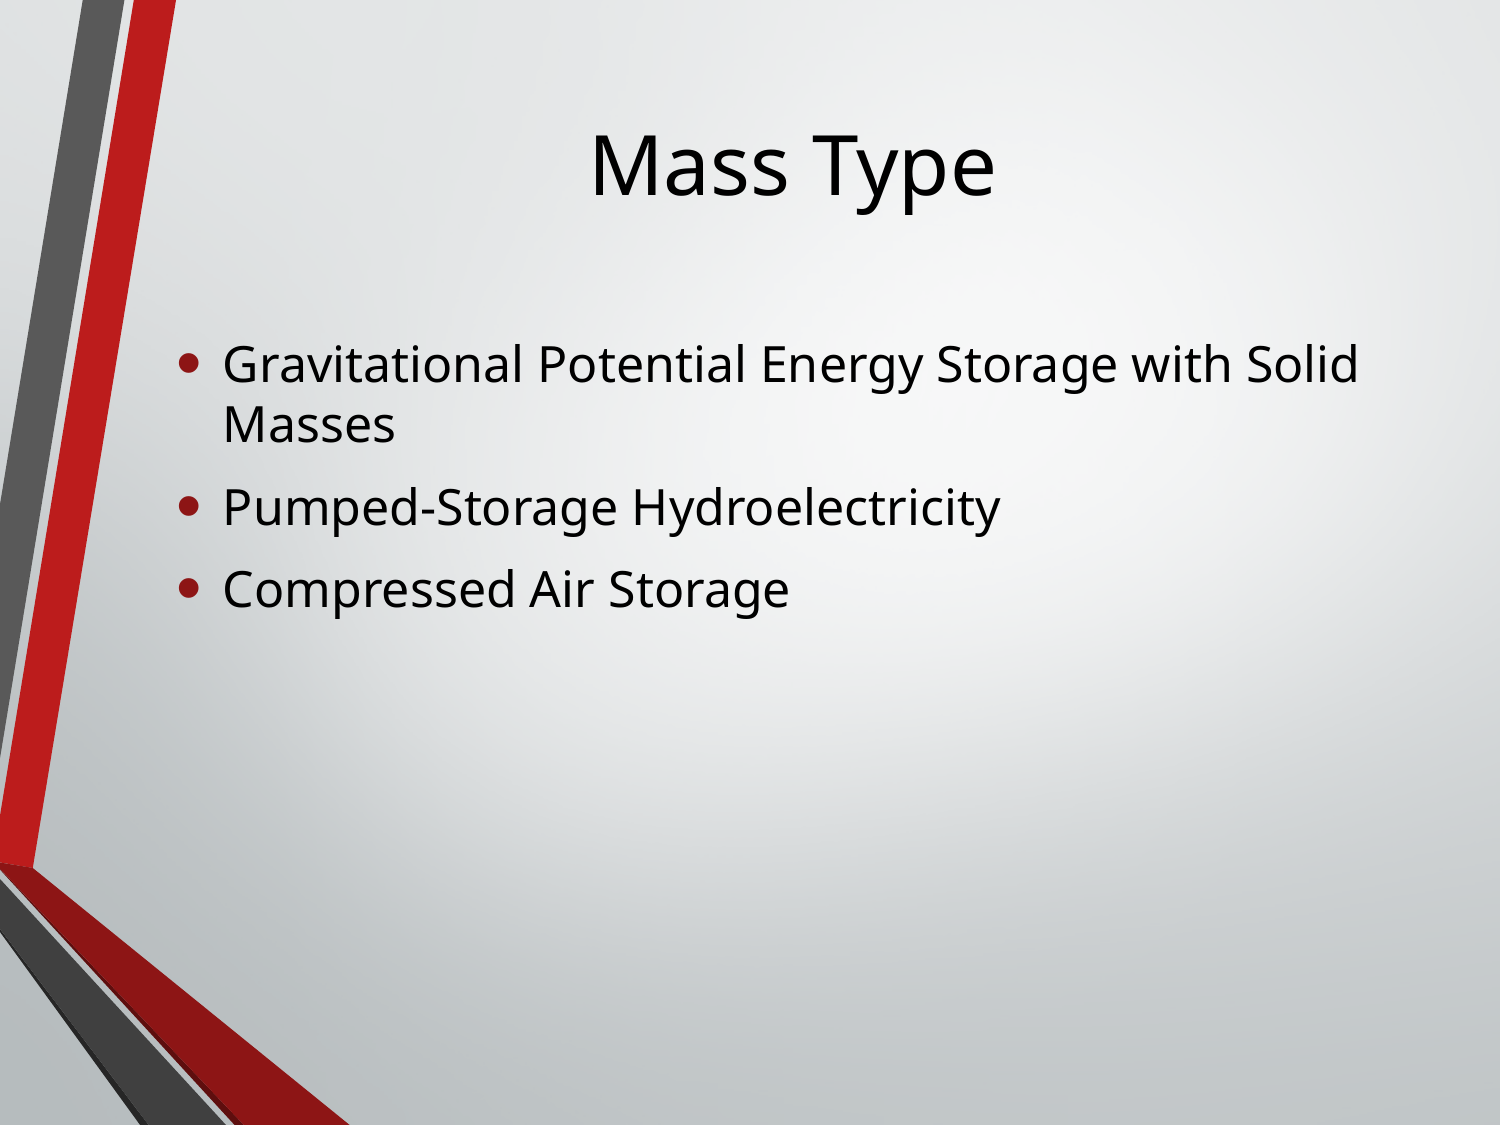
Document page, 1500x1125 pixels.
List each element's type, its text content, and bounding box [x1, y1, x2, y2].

title Mass Type [161, 0, 1425, 324]
list Gravitational Potential Energy Storage with Solid Masses Pumped-Storage Hydroelectricity Compressed Air Storage [161, 324, 1425, 872]
